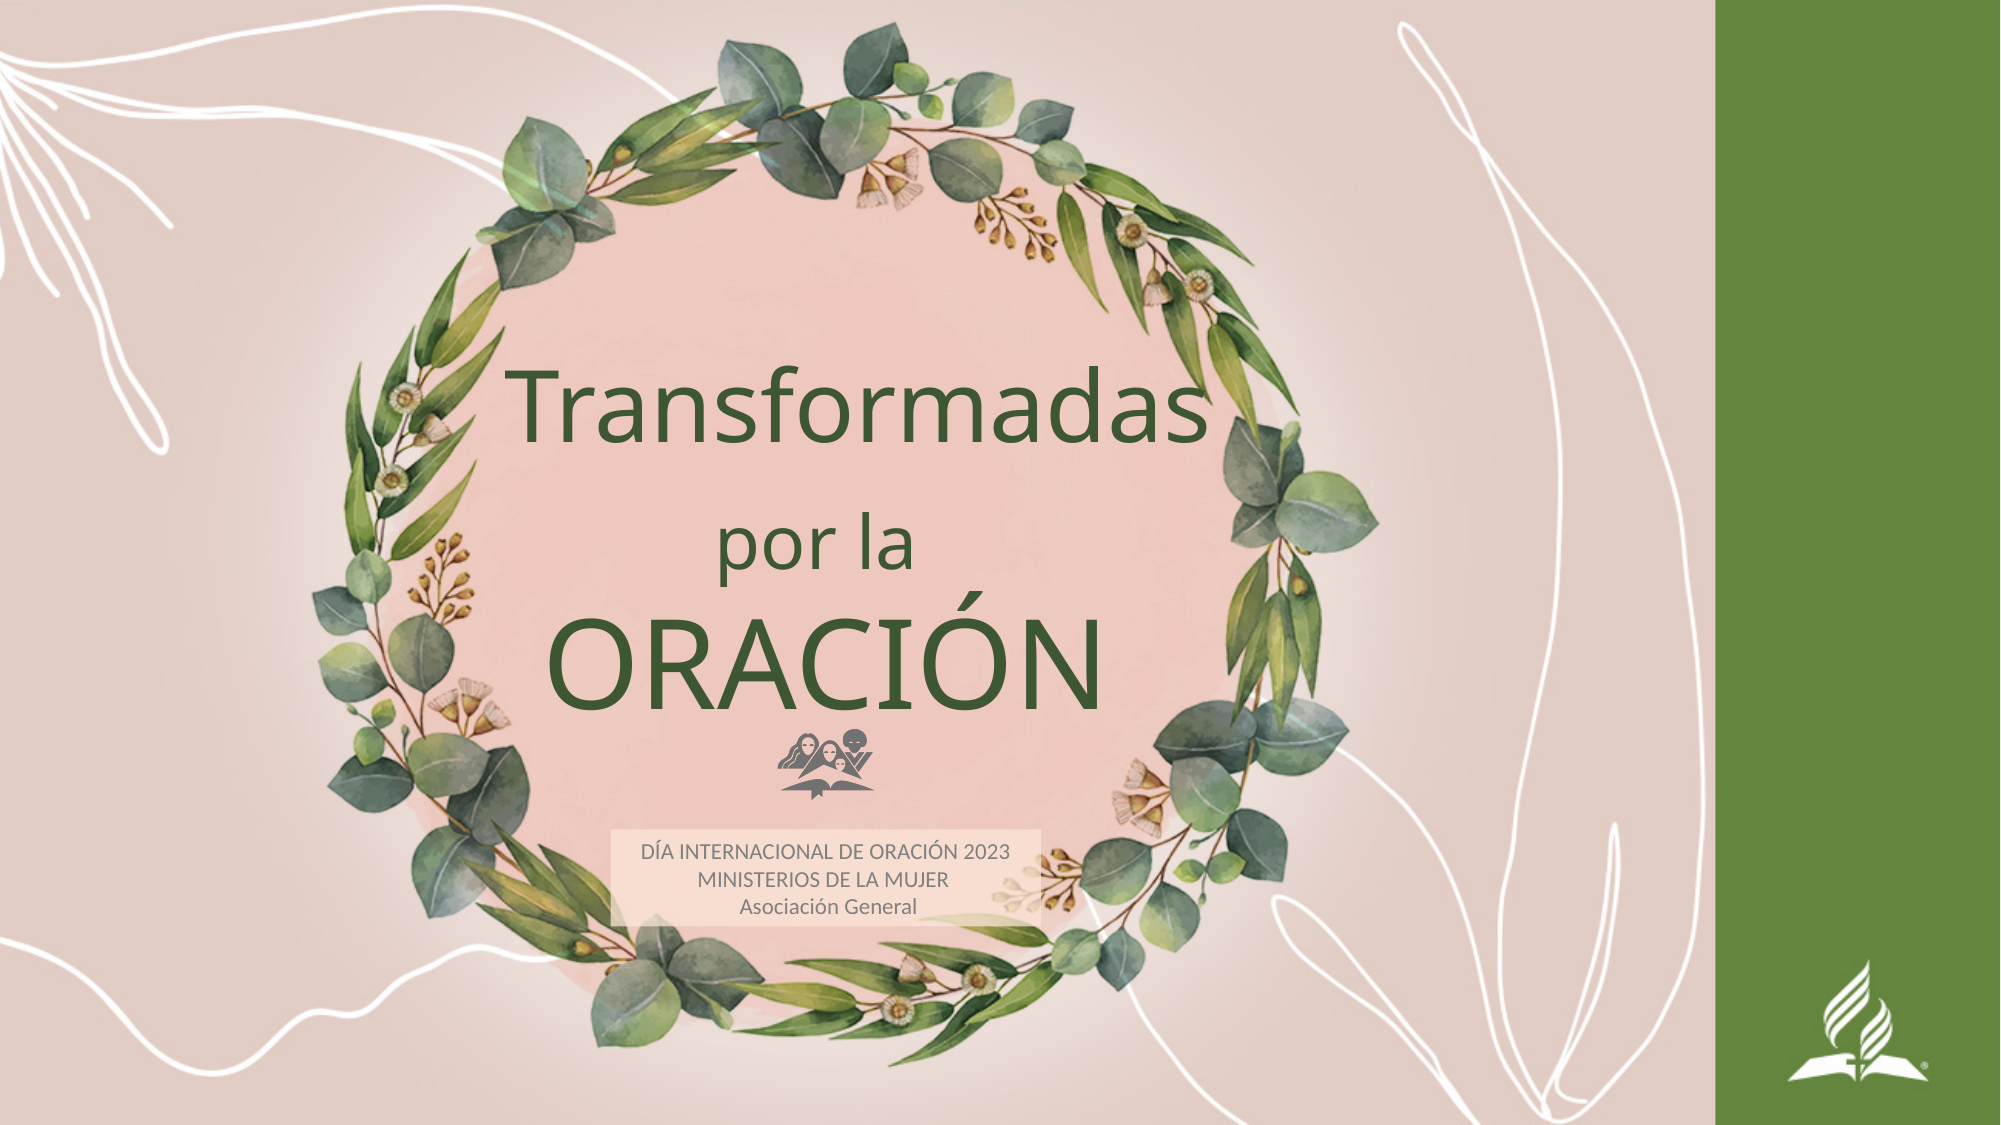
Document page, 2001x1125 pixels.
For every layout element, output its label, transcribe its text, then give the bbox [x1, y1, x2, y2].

picture [0, 0, 2001, 1125]
title por la ORACIÓN [413, 471, 1239, 743]
text_box Transformadas [413, 334, 1304, 470]
text_box DÍA INTERNACIONAL DE ORACIÓN 2023 MINISTERIOS DE LA MUJER Asociación General [610, 829, 1042, 927]
